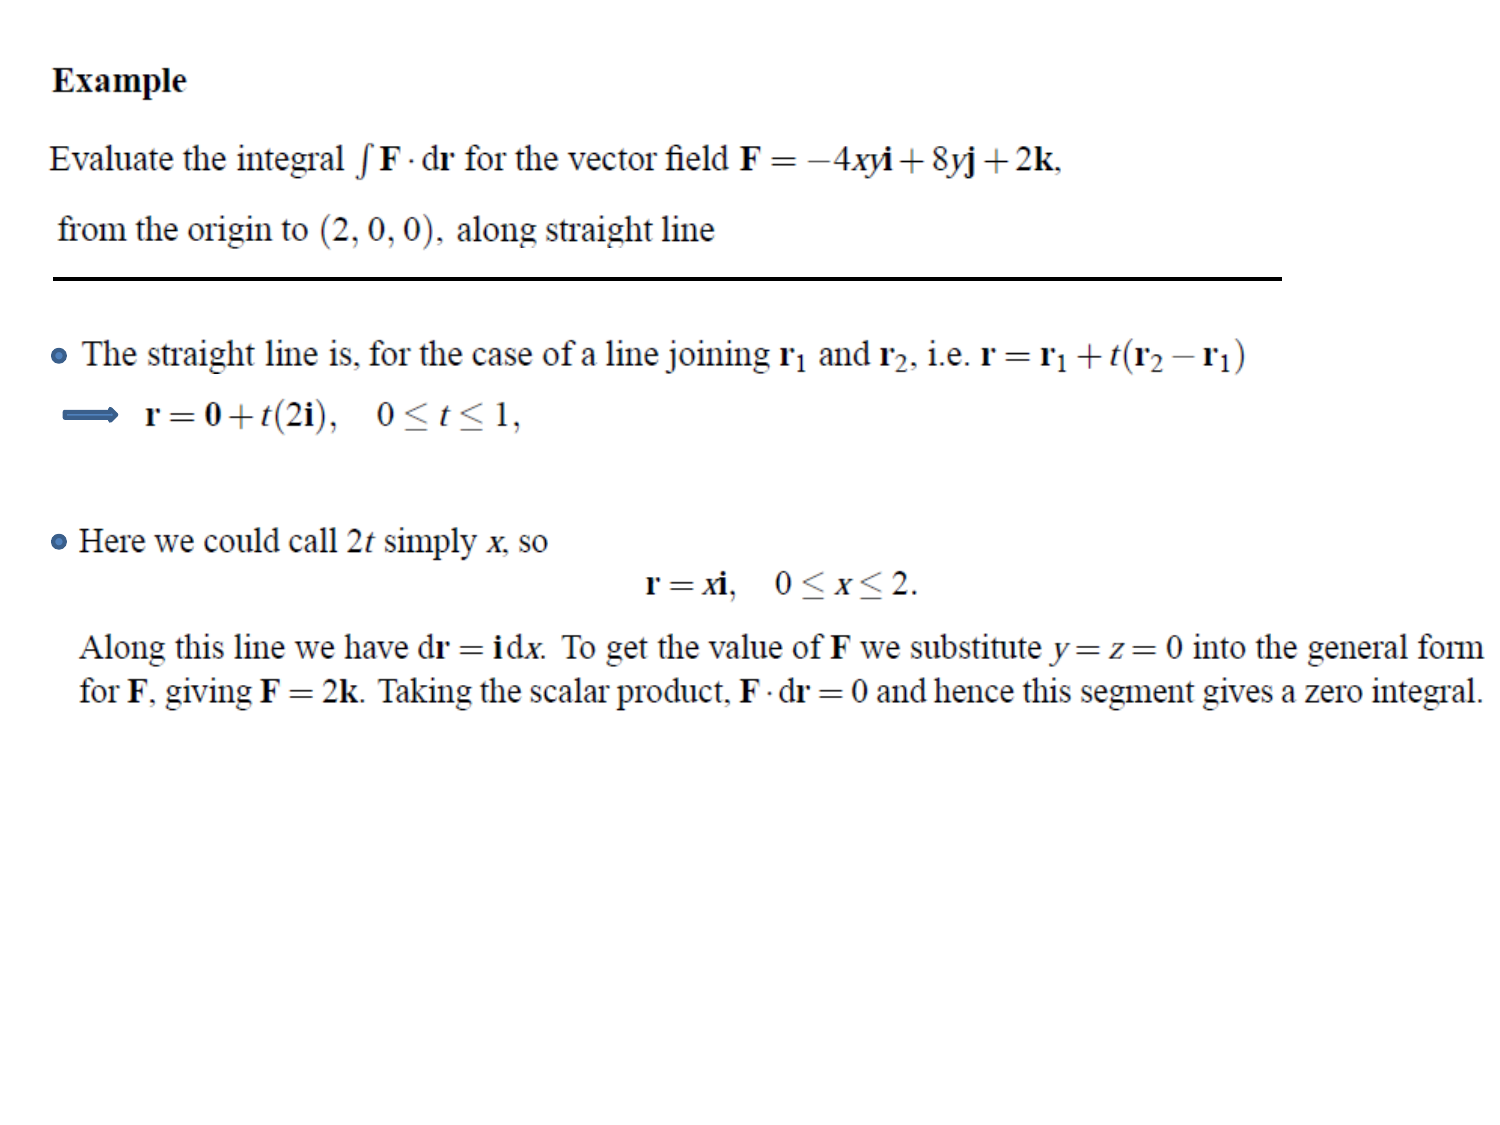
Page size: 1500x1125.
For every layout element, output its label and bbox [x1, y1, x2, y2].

picture [40, 54, 192, 105]
picture [41, 136, 1064, 185]
picture [135, 385, 544, 442]
picture [69, 514, 1500, 721]
picture [76, 332, 365, 374]
picture [52, 207, 448, 253]
text_box [62, 406, 119, 423]
picture [366, 334, 1247, 377]
text_box [51, 347, 67, 364]
picture [452, 210, 716, 248]
text_box [51, 533, 64, 550]
